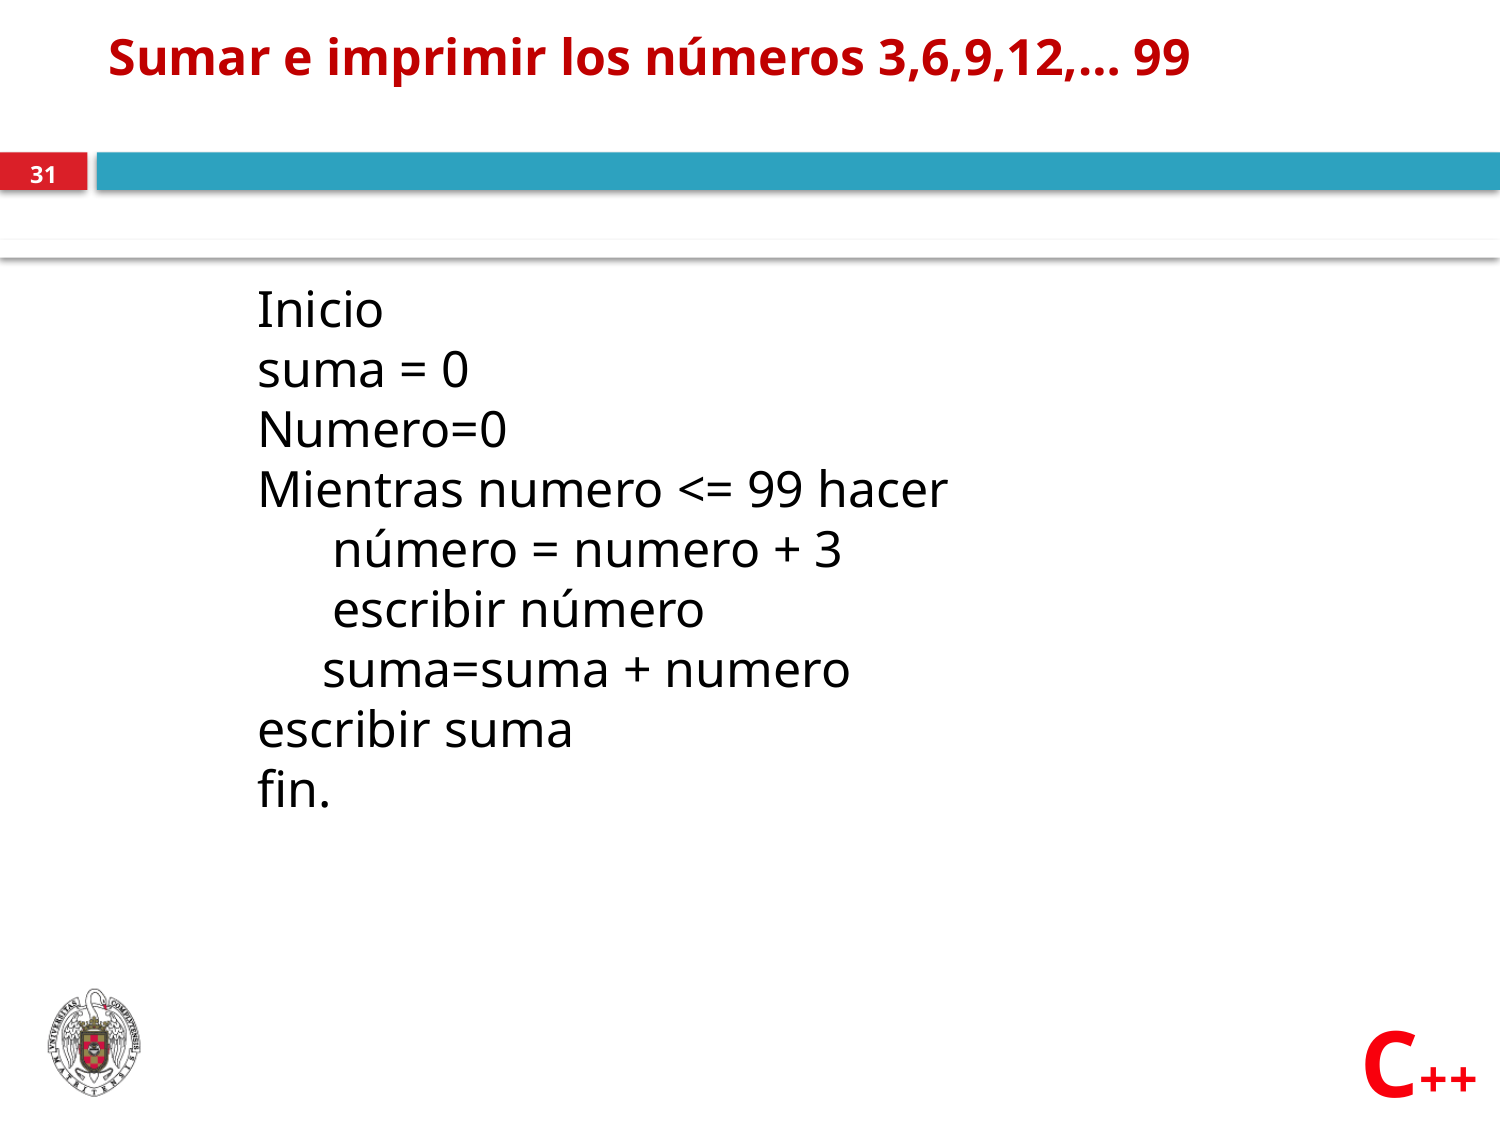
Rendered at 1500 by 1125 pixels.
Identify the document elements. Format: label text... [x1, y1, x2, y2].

slide_number 31 [0, 152, 88, 200]
text_box Inicio suma = 0 Numero=0 Mientras numero <= 99 hacer número = numero + 3 escribir número suma=suma + numero escribir suma fin. [242, 269, 1176, 825]
title Sumar e imprimir los números 3,6,9,12,… 99 [93, 46, 1455, 153]
picture [35, 979, 142, 1100]
